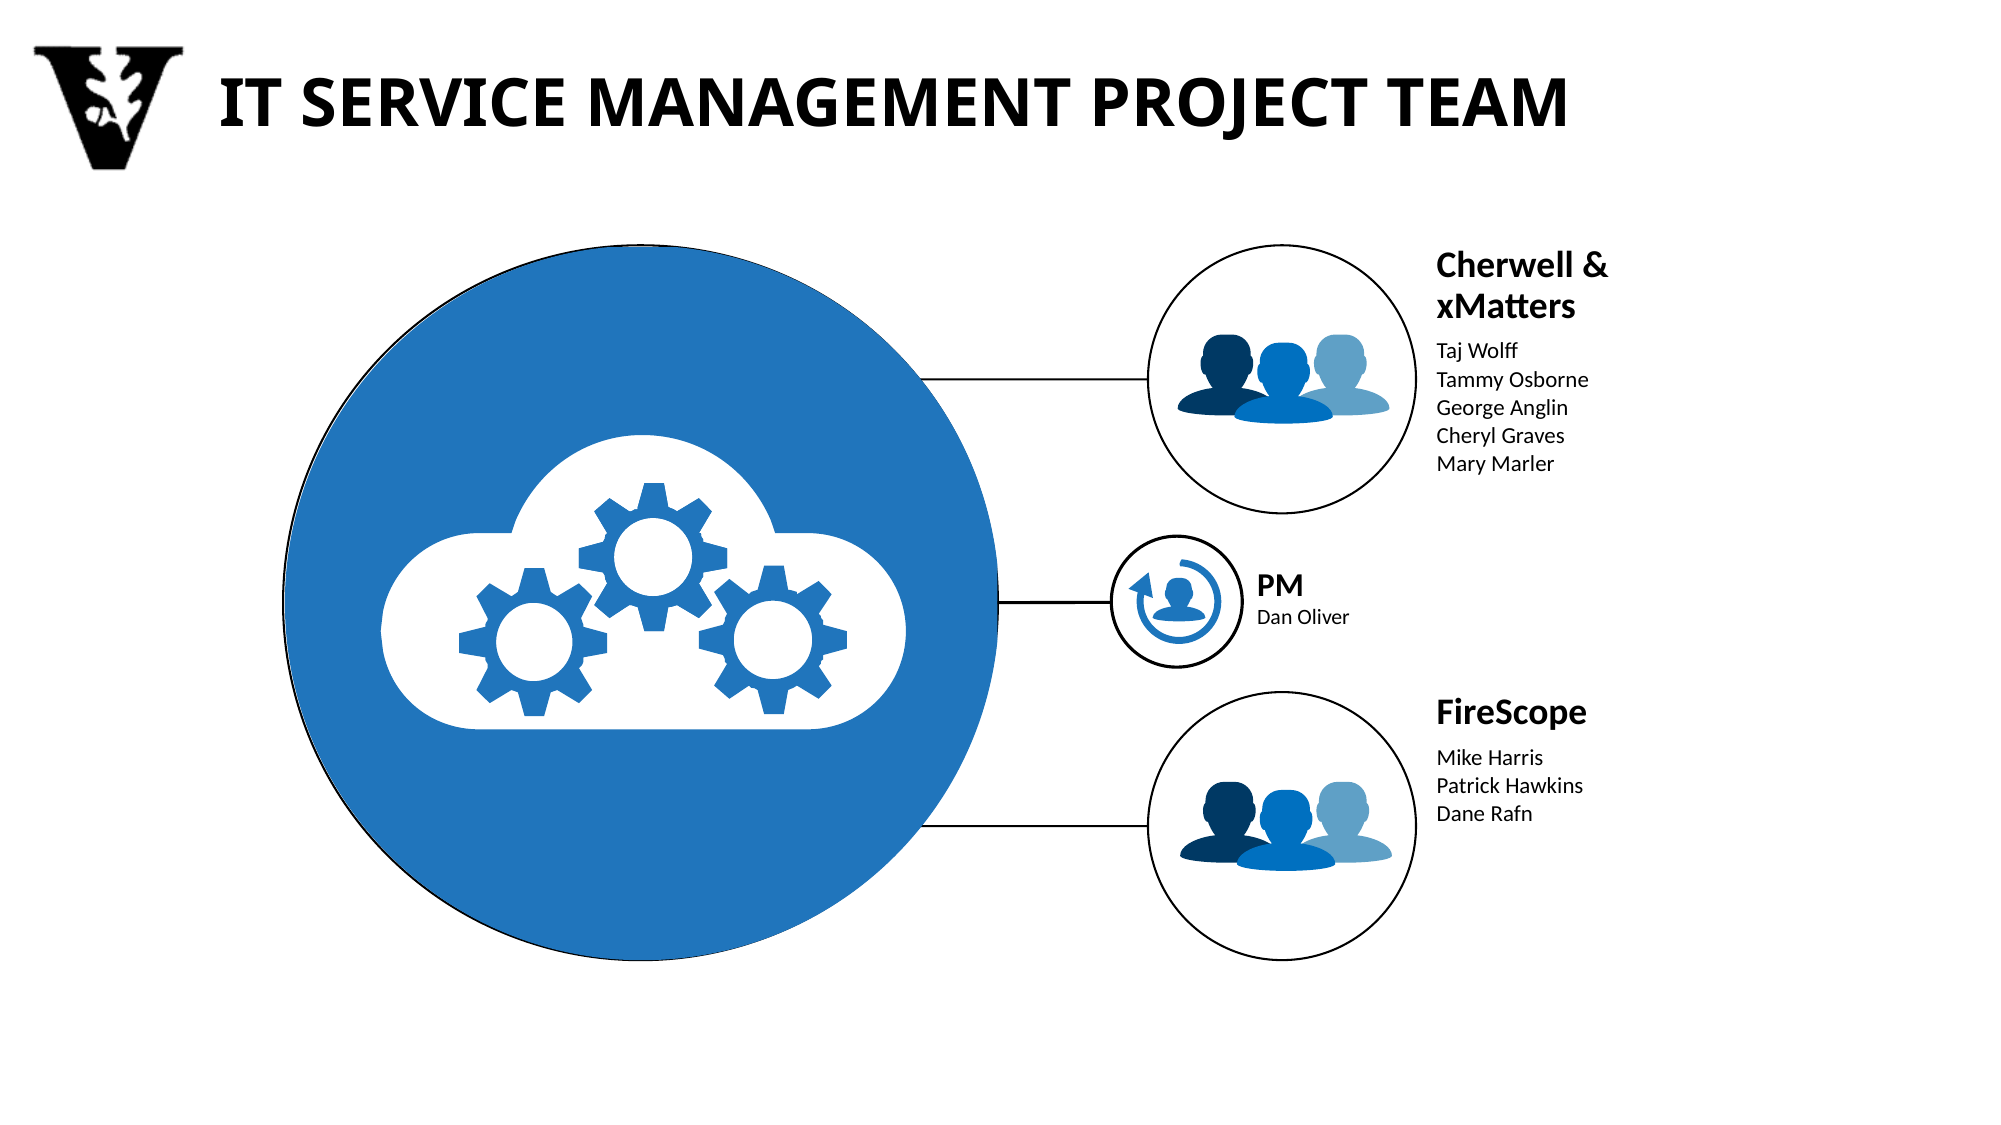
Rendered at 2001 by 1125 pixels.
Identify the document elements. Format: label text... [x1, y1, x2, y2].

picture [19, 30, 205, 186]
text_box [282, 143, 1722, 1062]
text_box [1174, 334, 1387, 425]
title IT Service Management project team [204, 30, 1863, 179]
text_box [1177, 781, 1389, 873]
picture [284, 247, 998, 961]
